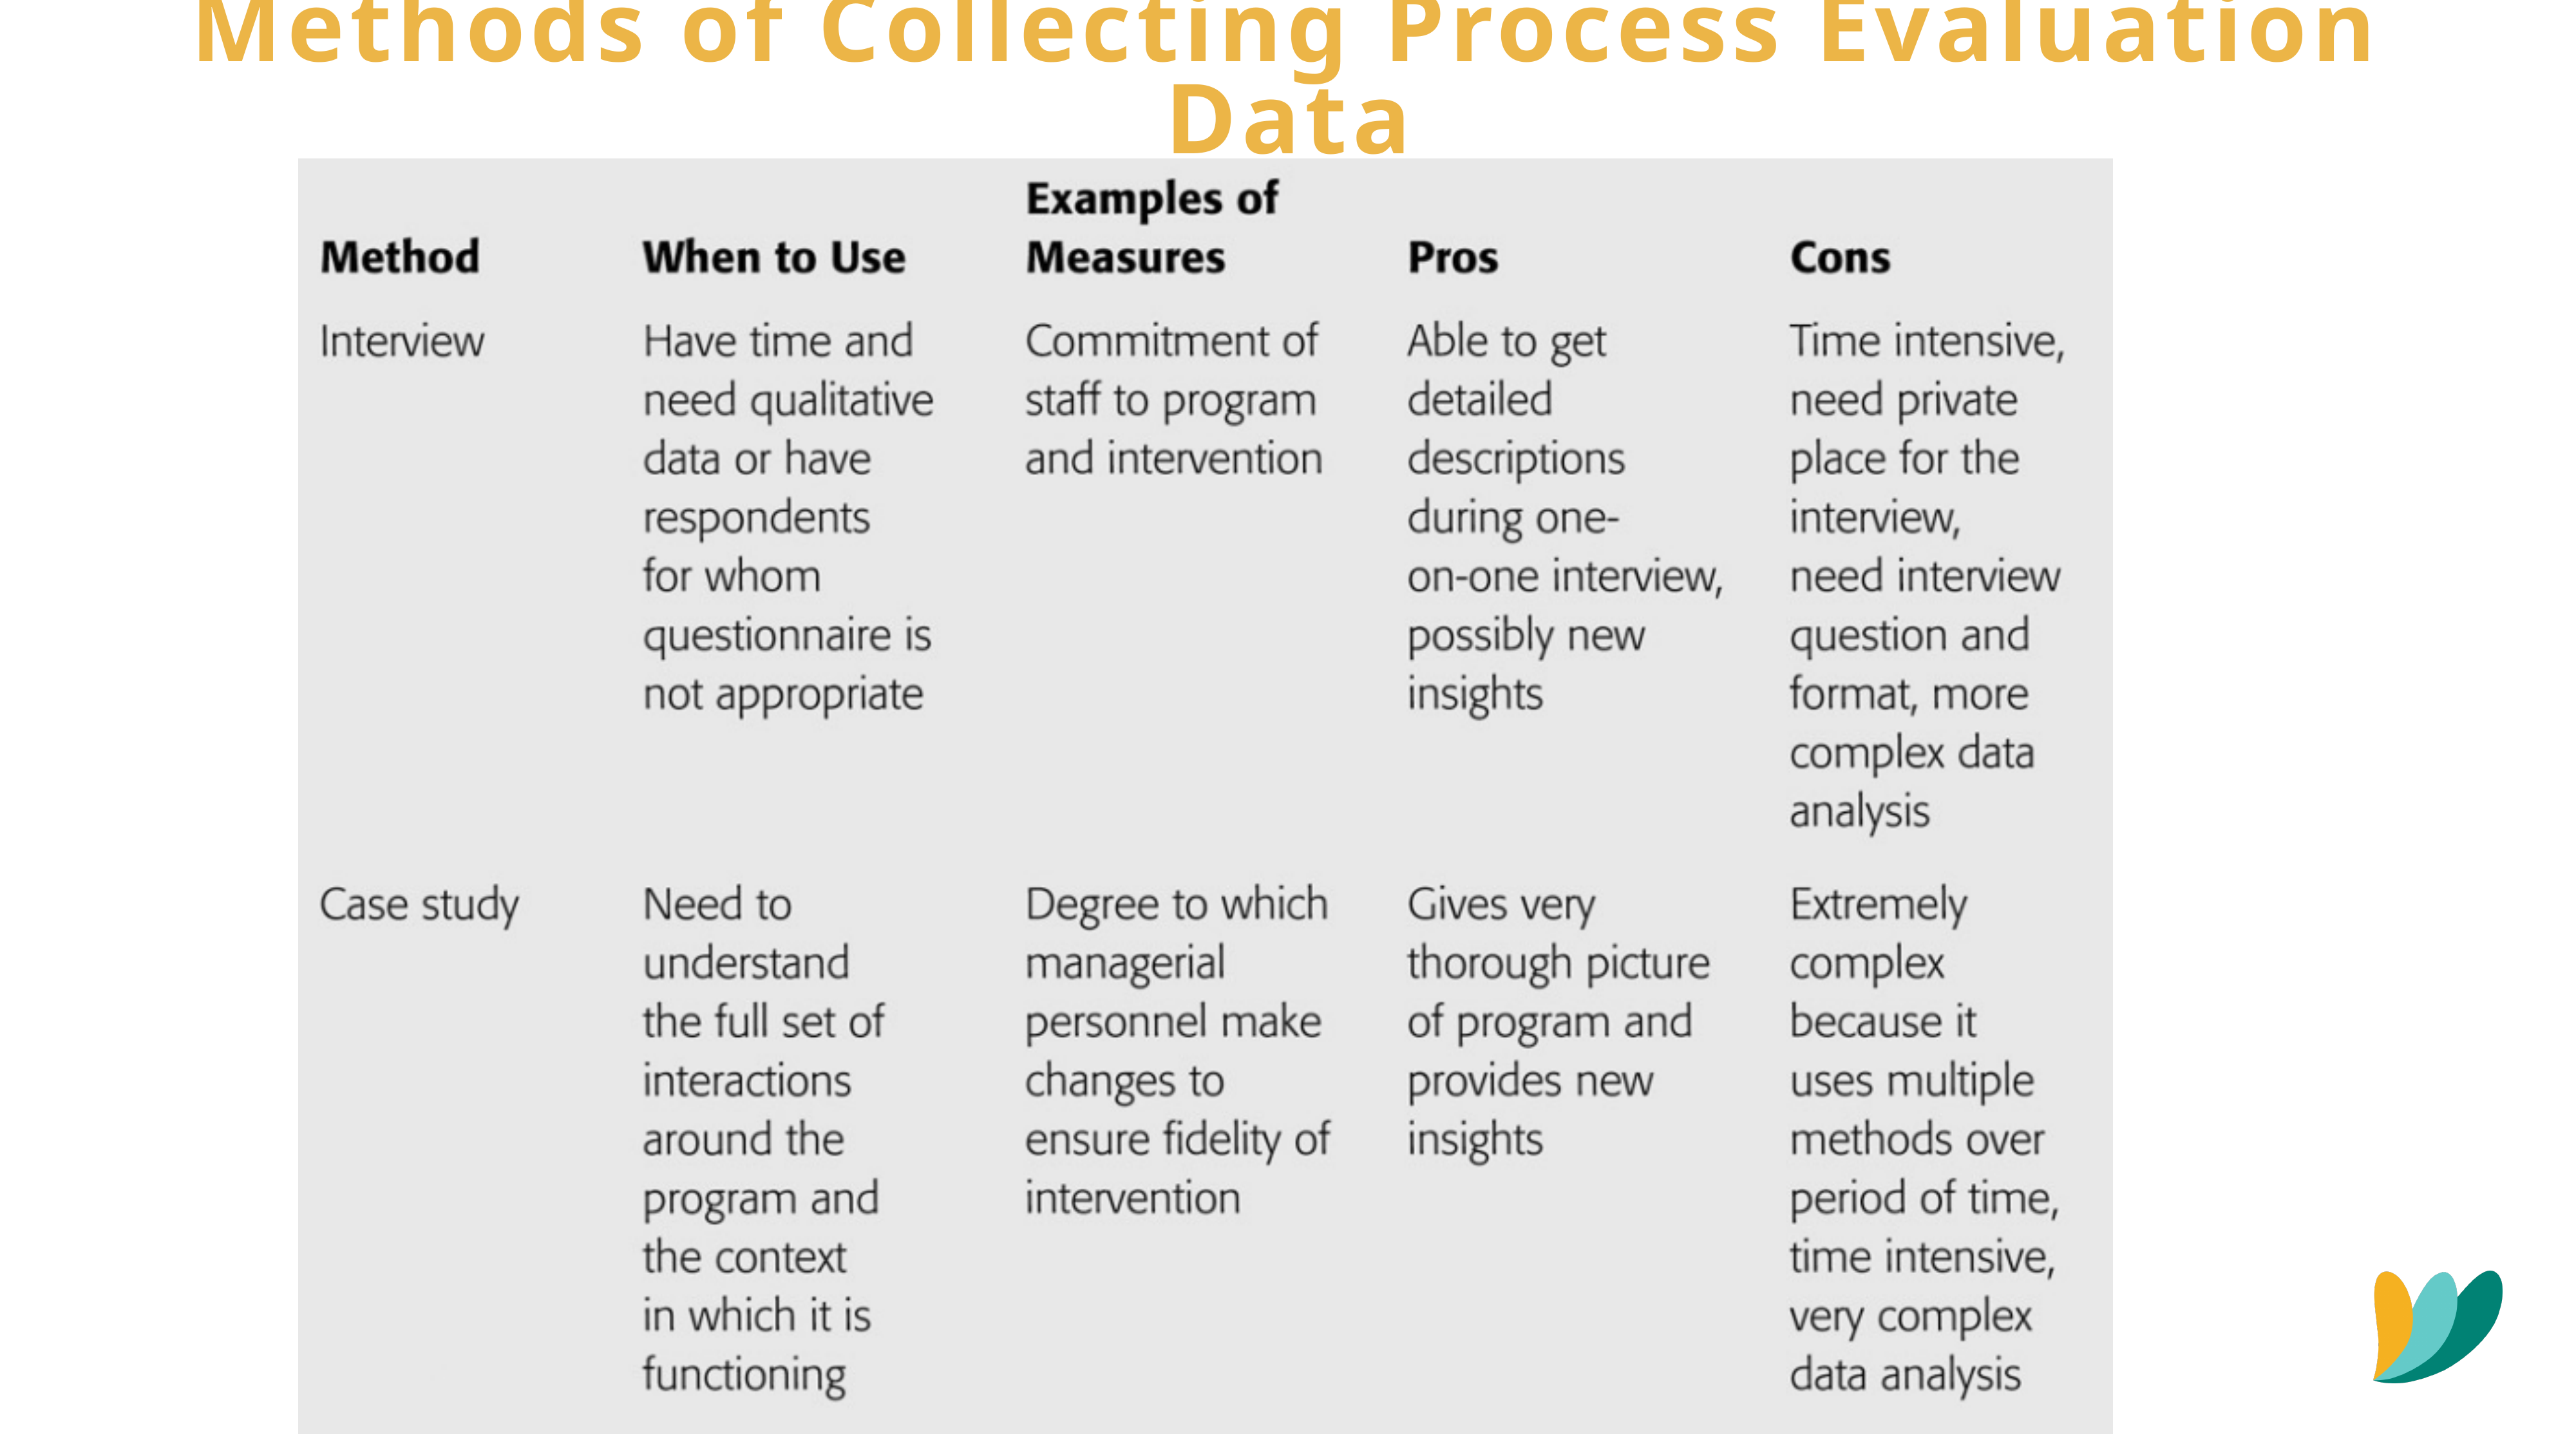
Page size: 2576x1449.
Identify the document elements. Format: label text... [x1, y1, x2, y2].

picture [298, 158, 2113, 1435]
text_box Methods of Collecting Process Evaluation Data [183, 0, 2393, 160]
picture [2373, 1271, 2503, 1383]
